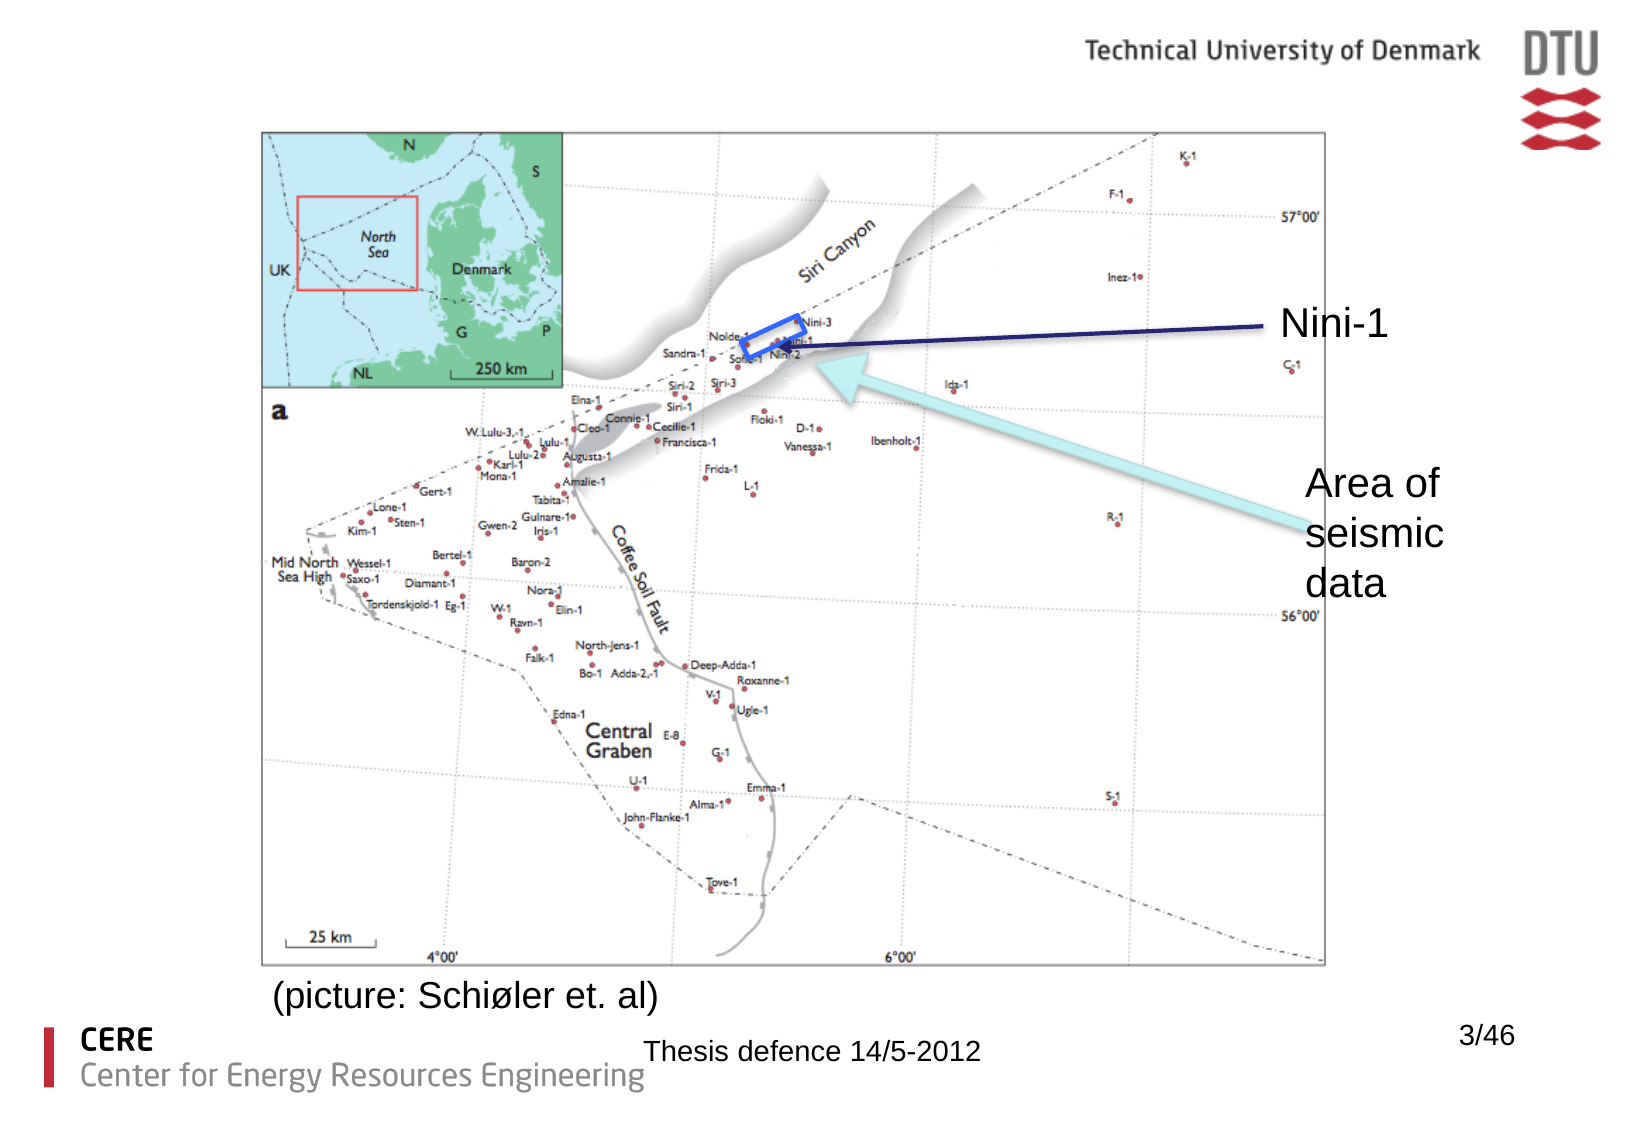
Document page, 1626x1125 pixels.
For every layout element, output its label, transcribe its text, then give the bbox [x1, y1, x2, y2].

text_box (picture: Schiøler et. al) [257, 979, 816, 1024]
picture [44, 1023, 555, 1093]
footer Thesis defence 14/5-2012 [555, 1024, 1070, 1103]
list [0, 125, 1625, 971]
slide_number 3/46 [1157, 1009, 1531, 1091]
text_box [776, 326, 1264, 346]
